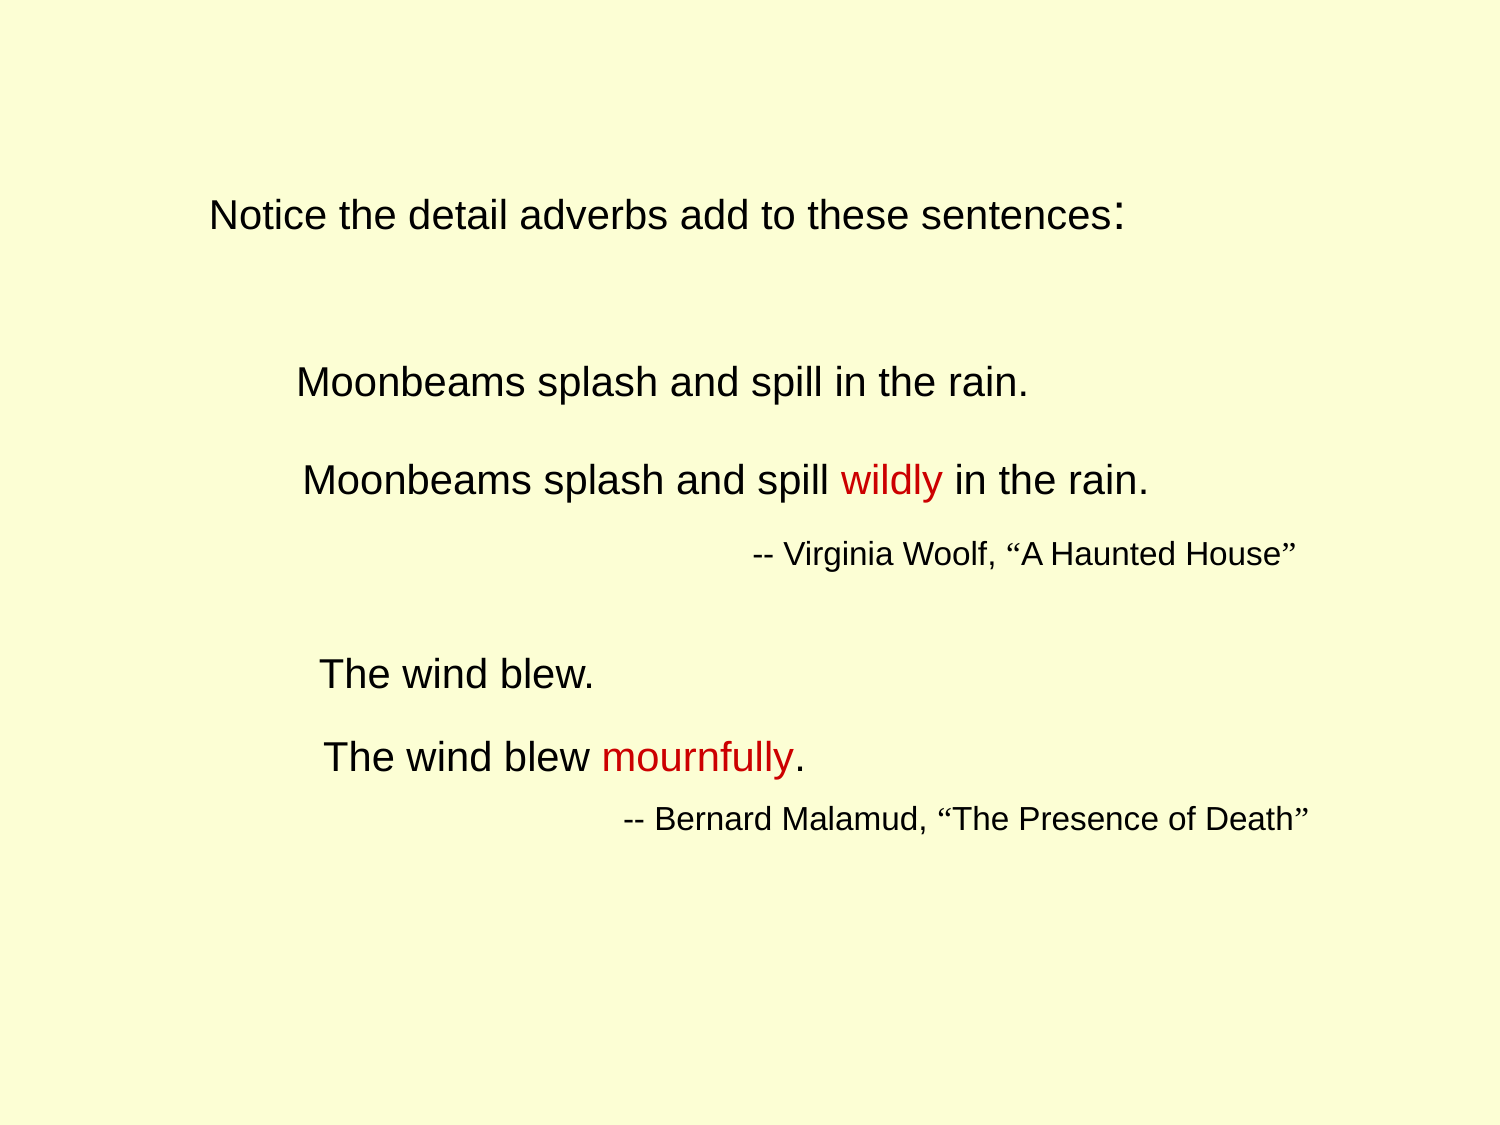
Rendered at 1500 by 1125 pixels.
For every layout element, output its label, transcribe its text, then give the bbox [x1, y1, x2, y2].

text_box Notice the detail adverbs add to these sentences: [194, 171, 1371, 247]
text_box Moonbeams splash and spill in the rain. [281, 347, 1382, 413]
text_box Moonbeams splash and spill wildly in the rain. -- Virginia Woolf, “A Haunted House” [287, 445, 1392, 582]
text_box The wind blew. [304, 639, 1473, 705]
text_box The wind blew mournfully. -- Bernard Malamud, “The Presence of Death” [308, 722, 1363, 845]
